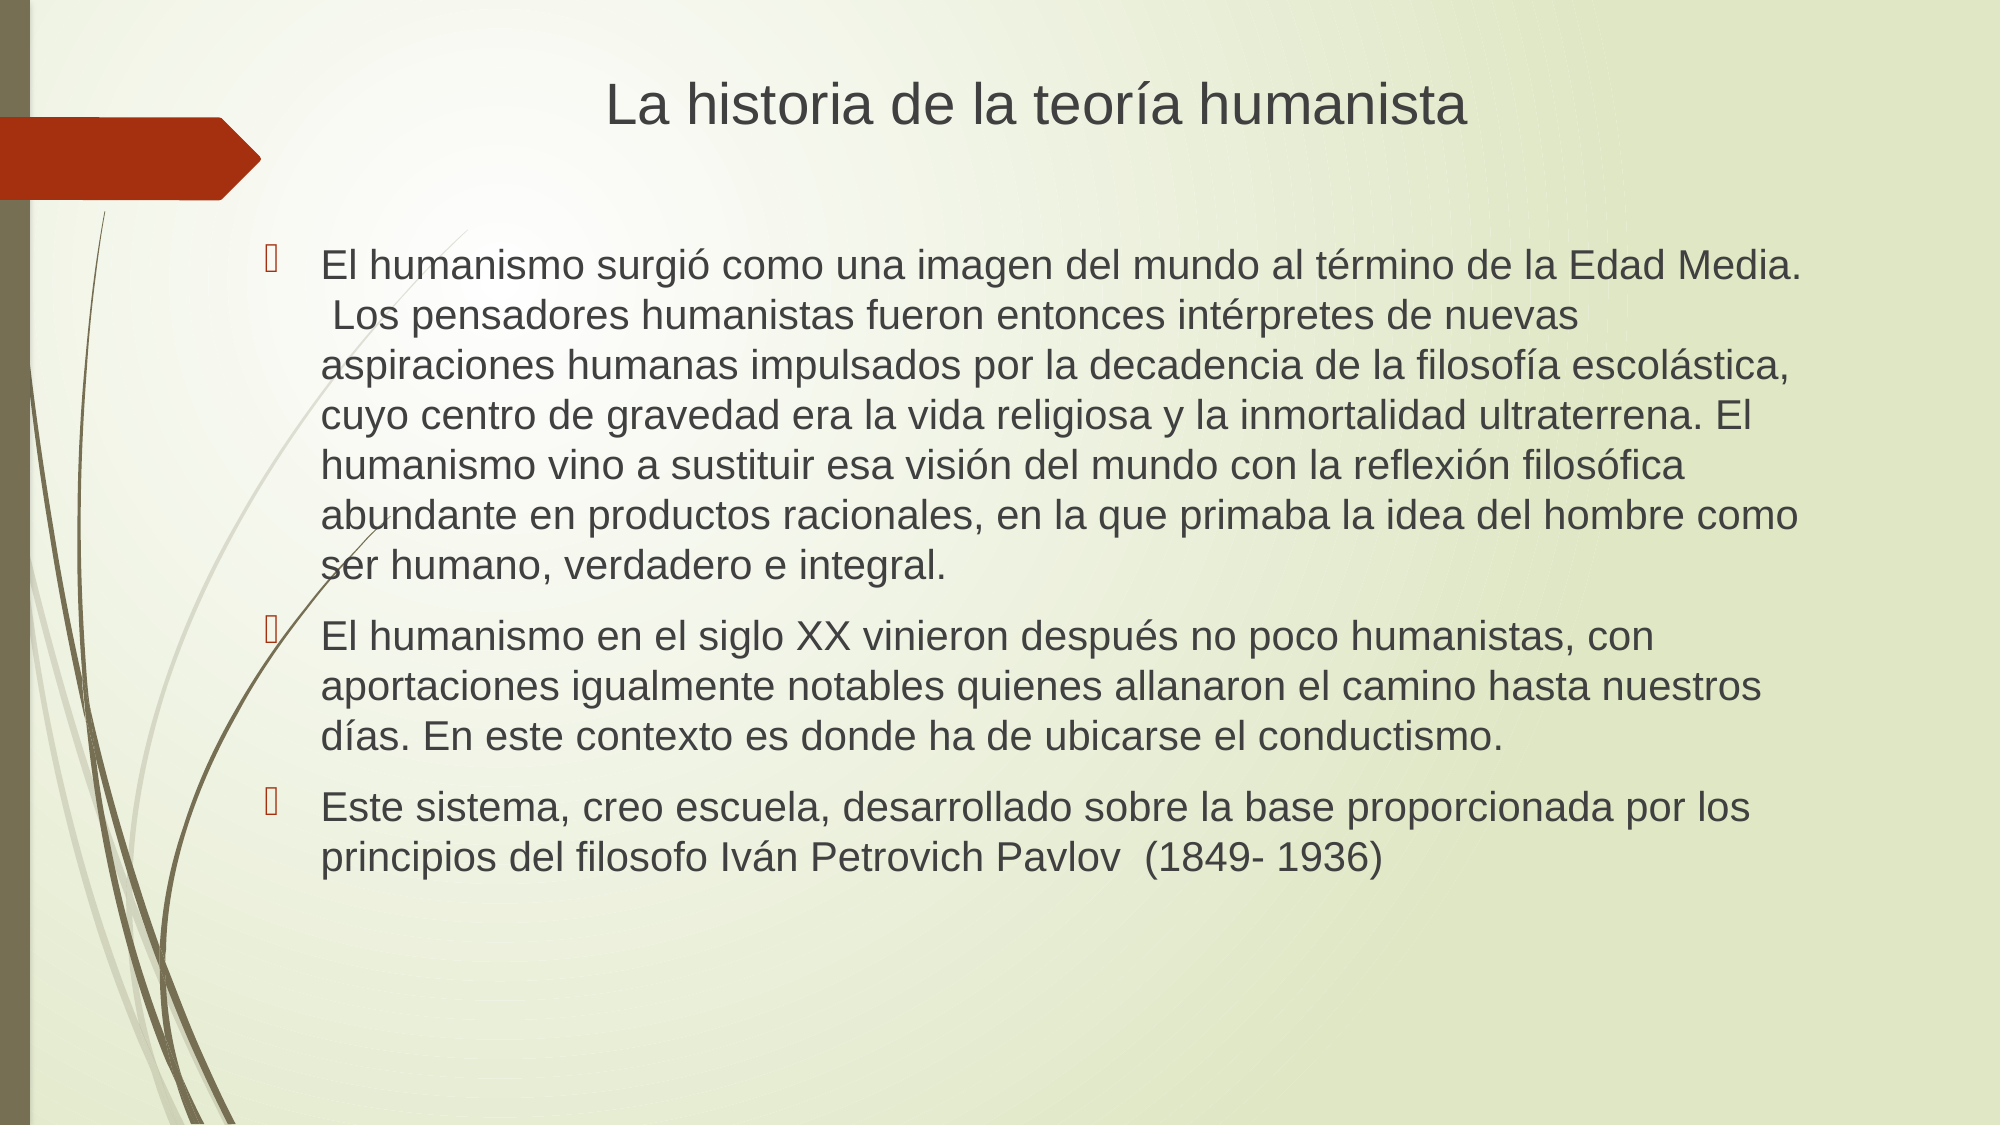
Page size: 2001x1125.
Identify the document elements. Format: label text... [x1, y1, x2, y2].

list La historia de la teoría humanista El humanismo surgió como una imagen del mundo al término de la Edad Media. Los pensadores humanistas fueron entonces intérpretes de nuevas aspiraciones humanas impulsados por la decadencia de la filosofía escolástica, cuyo centro de gravedad era la vida religiosa y la inmortalidad ultraterrena. El humanismo vino a sustituir esa visión del mundo con la reflexión filosófica abundante en productos racionales, en la que primaba la idea del hombre como ser humano, verdadero e integral. El humanismo en el siglo XX vinieron después no poco humanistas, con aportaciones igualmente notables quienes allanaron el camino hasta nuestros días. En este contexto es donde ha de ubicarse el conductismo. Este sistema, creo escuela, desarrollado sobre la base proporcionada por los principios del filosofo Iván Petrovich Pavlov (1849- 1936) [249, 58, 1826, 1082]
